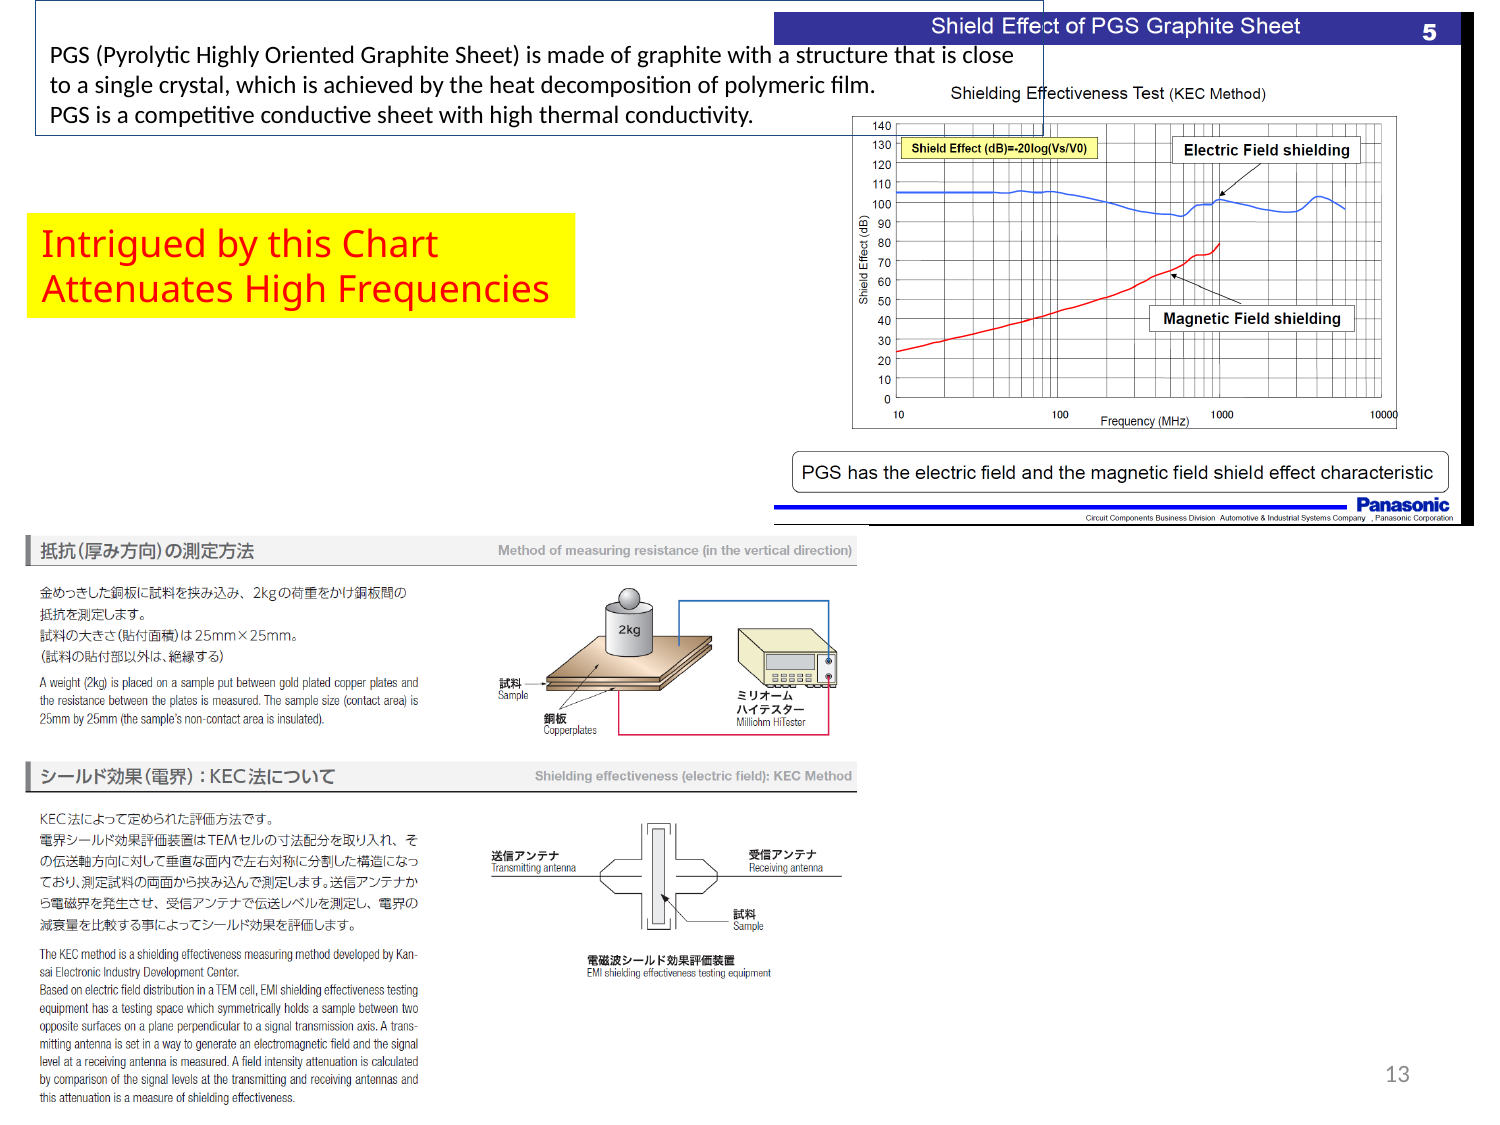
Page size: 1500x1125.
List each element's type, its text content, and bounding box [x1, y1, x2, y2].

picture [22, 12, 1474, 1125]
text_box Intrigued by this Chart Attenuates High Frequencies [26, 213, 576, 318]
slide_number 13 [1074, 1042, 1425, 1103]
text_box PGS (Pyrolytic Highly Oriented Graphite Sheet) is made of graphite with a structure that is close to a single crystal, which is achieved by the heat decomposition of polymeric film. PGS is a competitive conductive sheet with high thermal conductivity. [35, 0, 1044, 136]
